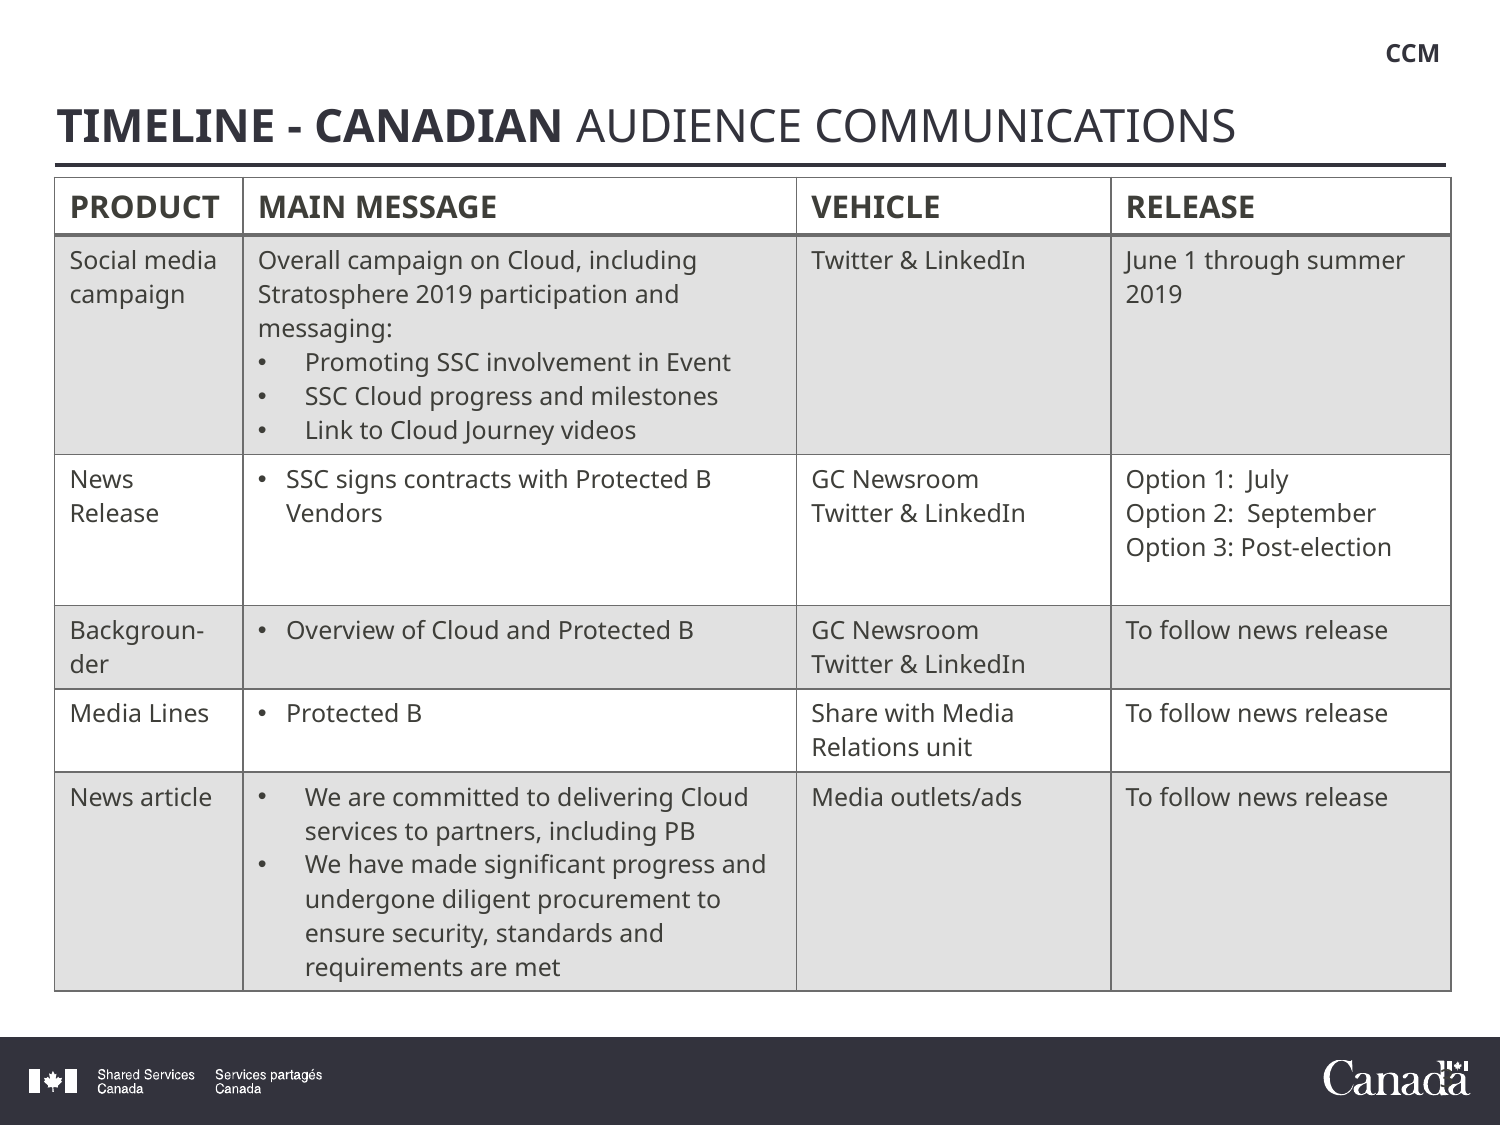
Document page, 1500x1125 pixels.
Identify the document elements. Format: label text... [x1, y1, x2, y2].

table_cell Twitter & LinkedIn [797, 237, 1110, 454]
table_cell Media outlets/ads [797, 773, 1110, 990]
table_cell Protected B [244, 690, 796, 771]
table_cell To follow news release [1112, 773, 1450, 990]
table_cell GC Newsroom Twitter & LinkedIn [797, 606, 1110, 688]
text_box TIMELINE - CANADIAN AUDIENCE COMMUNICATIONS [41, 95, 1386, 145]
table_cell GC Newsroom Twitter & LinkedIn [797, 455, 1110, 605]
table_cell Backgroun-der [55, 606, 242, 688]
table_cell Share with Media Relations unit [797, 690, 1110, 771]
table_header Vehicle [797, 178, 1110, 233]
table_cell To follow news release [1112, 690, 1450, 771]
table_header Product [55, 178, 242, 233]
table_cell To follow news release [1112, 606, 1450, 688]
table_cell SSC signs contracts with Protected B Vendors [244, 455, 796, 605]
table_cell Option 1: July Option 2: September Option 3: Post-election [1112, 455, 1450, 605]
table_cell News article [55, 773, 242, 990]
text_box CCM [1179, 33, 1462, 88]
table_cell June 1 through summer 2019 [1112, 237, 1450, 454]
table_cell News Release [55, 455, 242, 605]
table_header Main Message [244, 178, 796, 233]
table_header Release [1112, 178, 1450, 233]
table_cell Overall campaign on Cloud, including Stratosphere 2019 participation and messaging: Promoting SSC involvement in Event SSC Cloud progress and milestones Link to Cloud Journey videos [244, 237, 796, 454]
table_cell Social media campaign [55, 237, 242, 454]
table_cell Overview of Cloud and Protected B [244, 606, 796, 688]
table_cell We are committed to delivering Cloud services to partners, including PB We have made significant progress and undergone diligent procurement to ensure security, standards and requirements are met [244, 773, 796, 990]
table_cell Media Lines [55, 690, 242, 771]
